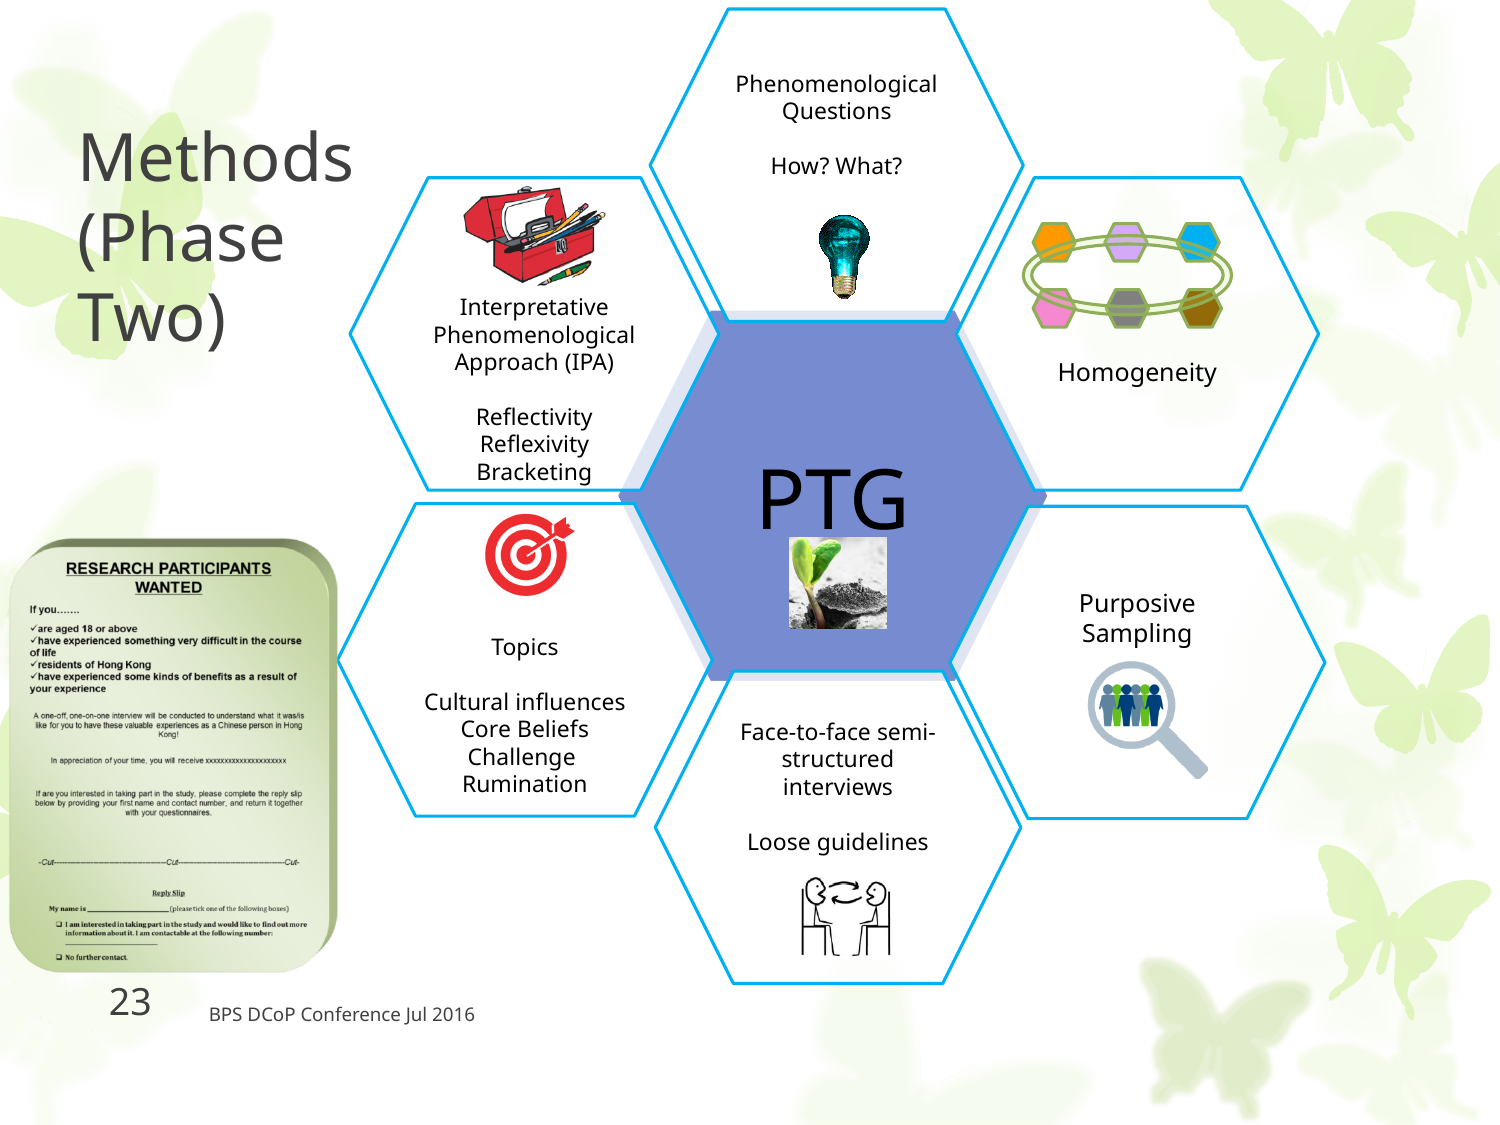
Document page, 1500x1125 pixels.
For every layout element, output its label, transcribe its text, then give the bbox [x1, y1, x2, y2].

text_box Interpretative Phenomenological Approach (IPA) Reflectivity Reflexivity Bracketing [348, 176, 721, 492]
text_box [1031, 222, 1076, 253]
title Methods (Phase Two) [62, 3, 379, 466]
text_box [1179, 297, 1223, 329]
text_box Purposive Sampling [948, 504, 1327, 821]
picture [462, 184, 607, 287]
text_box [1177, 222, 1221, 252]
text_box [1021, 234, 1234, 317]
text_box [1179, 251, 1211, 263]
text_box Phenomenological Questions How? What? [648, 7, 1025, 324]
picture [8, 536, 338, 974]
picture [482, 511, 576, 597]
picture [796, 874, 894, 960]
text_box PTG [613, 305, 1053, 686]
picture [1085, 659, 1209, 779]
text_box Topics Cultural influences Core Beliefs Challenge Rumination [342, 502, 714, 818]
picture [817, 213, 873, 301]
slide_number 23 [93, 983, 194, 1037]
text_box [1108, 316, 1147, 329]
text_box Homogeneity [954, 176, 1321, 492]
text_box [1105, 246, 1147, 263]
text_box [1044, 252, 1073, 263]
text_box [1045, 288, 1073, 299]
footer BPS DCoP Conference Jul 2016 [194, 976, 1056, 1037]
text_box [1107, 222, 1145, 234]
text_box [1106, 288, 1149, 304]
text_box [1182, 288, 1210, 298]
text_box Face-to-face semi-structured interviews Loose guidelines [653, 669, 1023, 986]
text_box [1031, 297, 1076, 329]
picture [788, 536, 888, 629]
